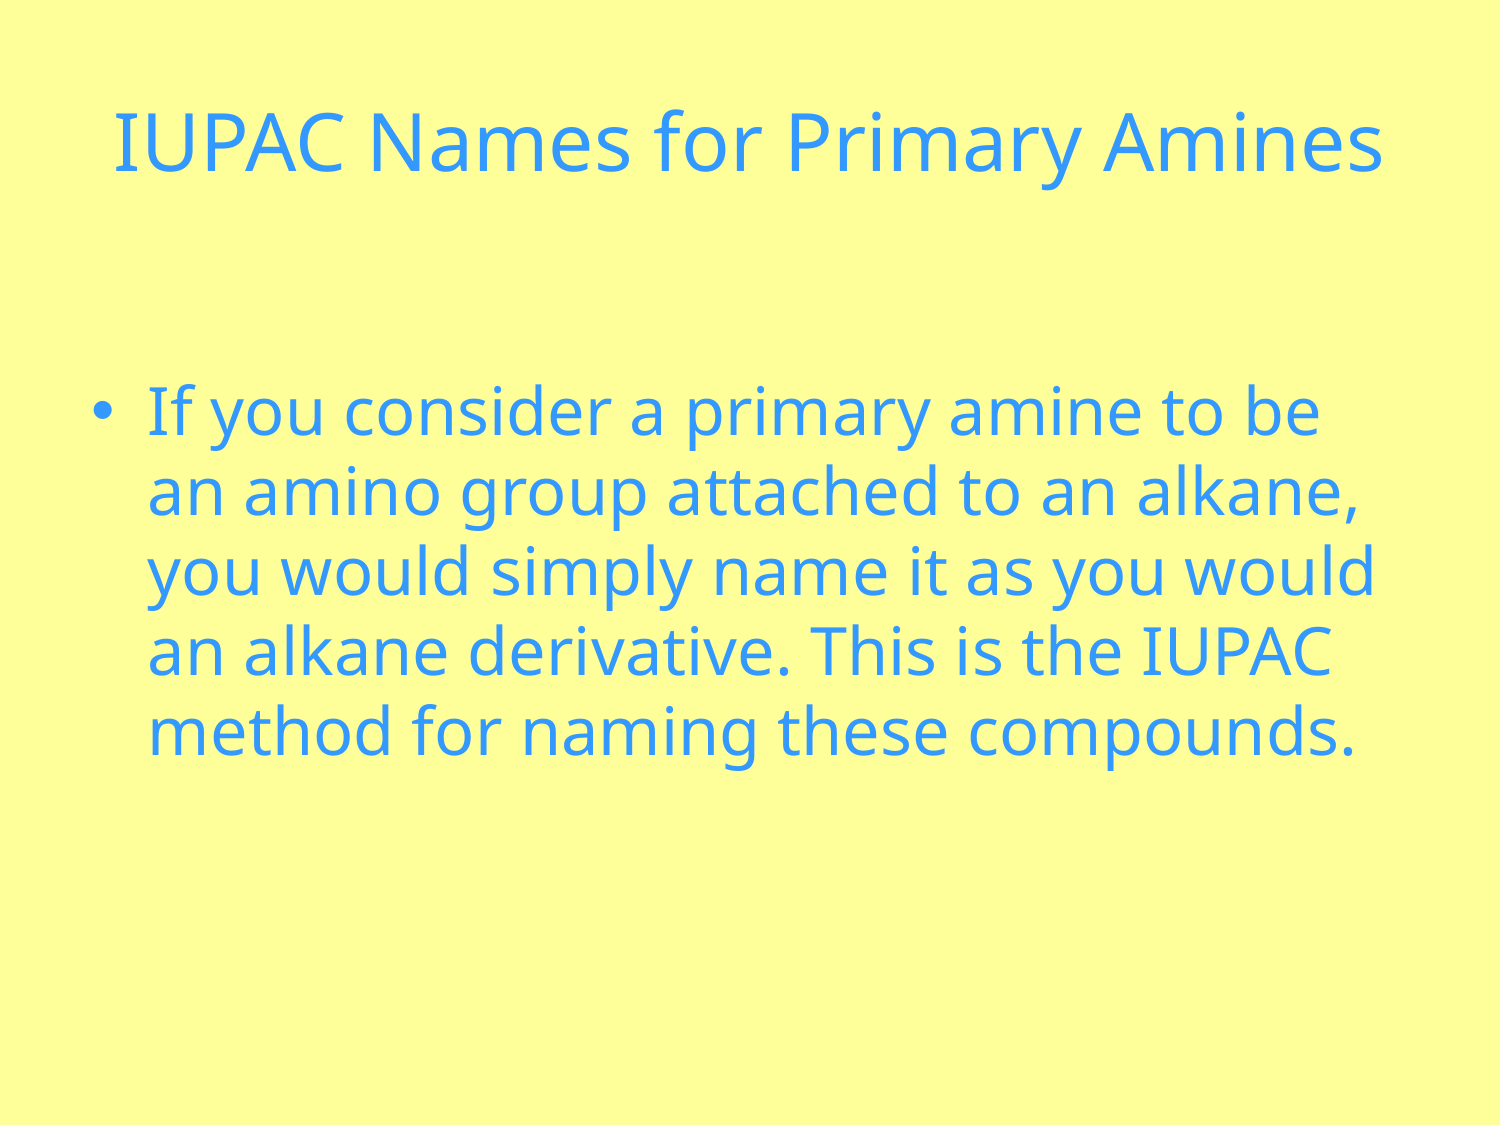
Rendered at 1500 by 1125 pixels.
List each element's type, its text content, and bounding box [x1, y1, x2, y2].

title IUPAC Names for Primary Amines [75, 45, 1425, 233]
list If you consider a primary amine to be an amino group attached to an alkane, you would simply name it as you would an alkane derivative. This is the IUPAC method for naming these compounds. [76, 361, 1427, 1105]
